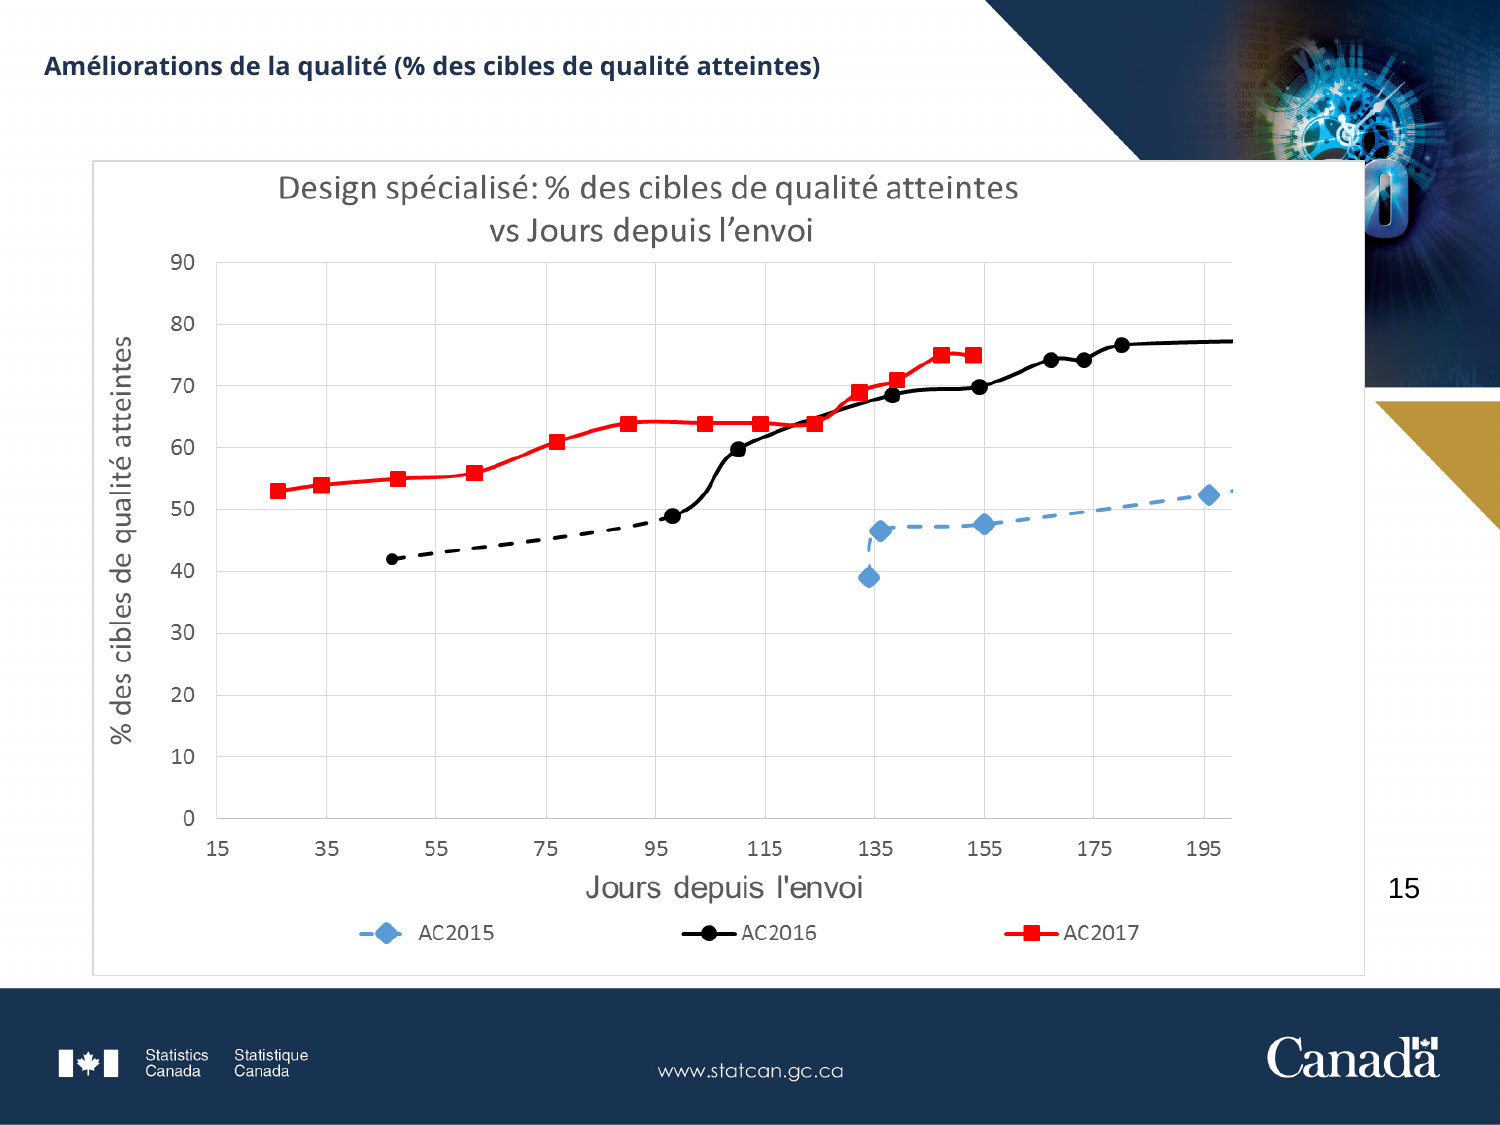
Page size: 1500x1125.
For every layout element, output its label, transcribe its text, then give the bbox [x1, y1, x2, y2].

picture [0, 0, 1500, 1125]
slide_number 15 [1365, 862, 1436, 941]
title Améliorations de la qualité (% des cibles de qualité atteintes) [29, 42, 1132, 138]
